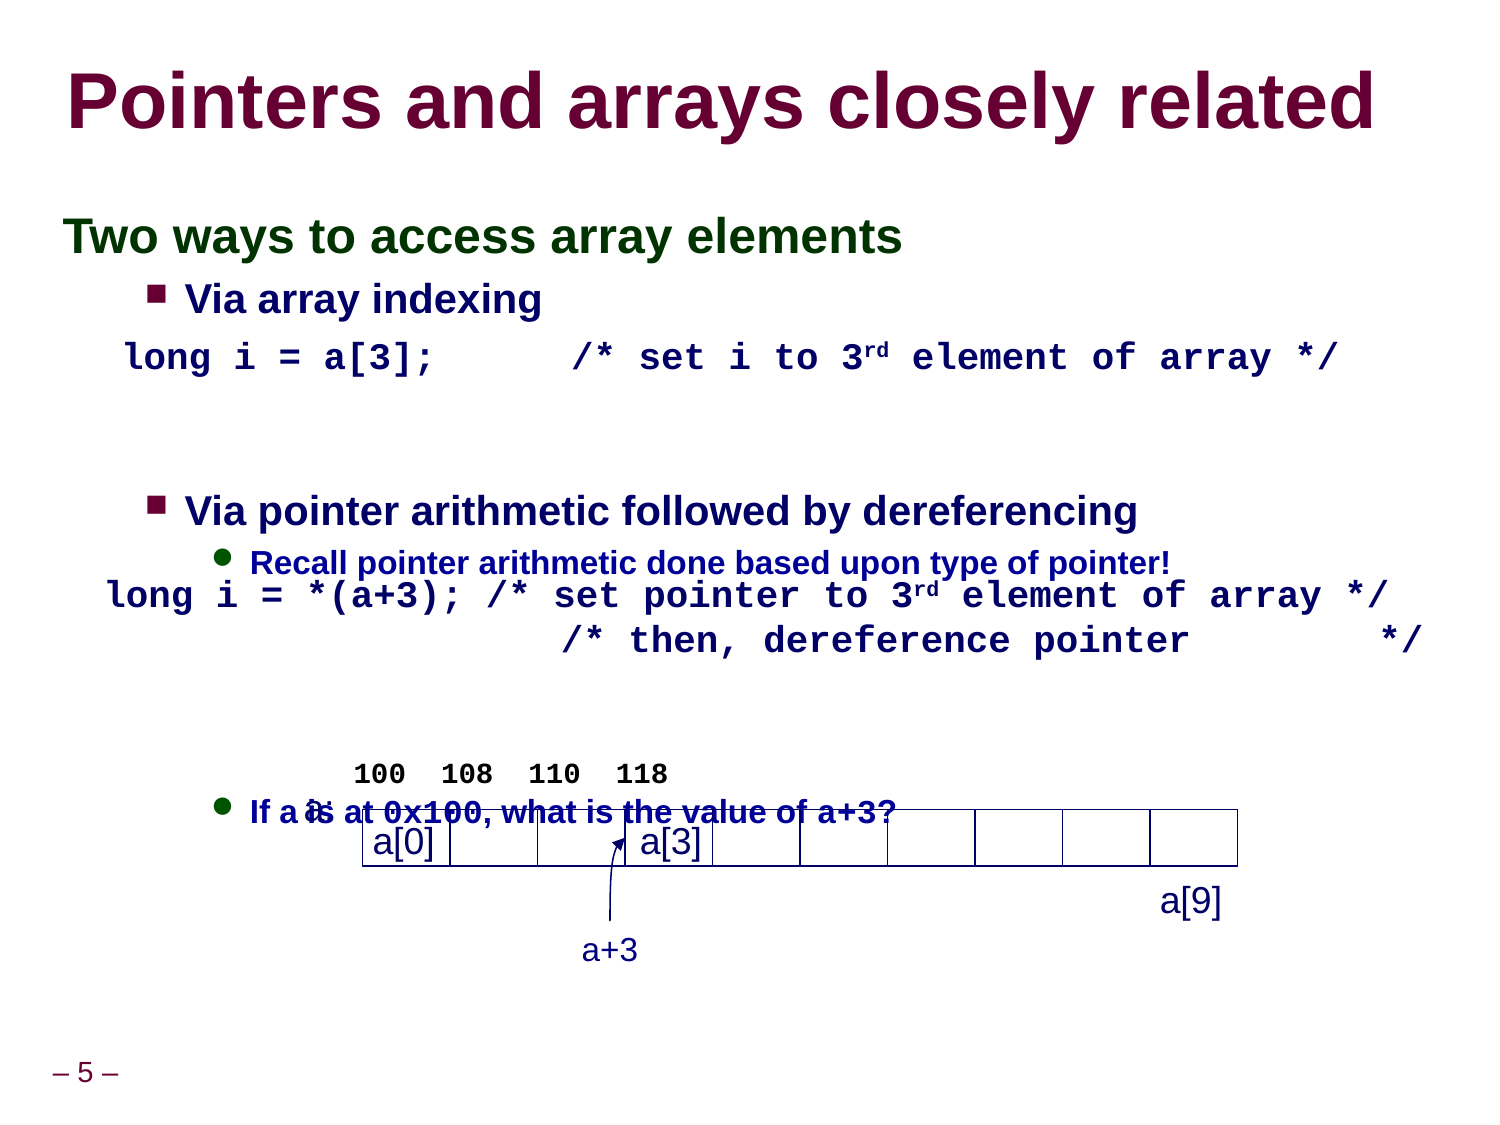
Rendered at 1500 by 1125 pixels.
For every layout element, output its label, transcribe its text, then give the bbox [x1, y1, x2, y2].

text_box [537, 809, 624, 866]
text_box long i = *(a+3); /* set pointer to 3rd element of array */ /* then, dereference pointer */ [88, 562, 1438, 668]
text_box a[3] [624, 809, 718, 870]
text_box [450, 809, 537, 866]
title Pointers and arrays closely related [66, 40, 1496, 168]
list Two ways to access array elements Via array indexing Via pointer arithmetic followed by dereferencing Recall pointer arithmetic done based upon type of pointer! If a is at 0x100, what is the value of a+3? [47, 199, 1410, 1057]
text_box [718, 809, 799, 866]
text_box long i = a[3]; /* set i to 3rd element of array */ [106, 324, 1411, 386]
text_box [1062, 809, 1149, 866]
text_box 100 108 110 118 [338, 747, 684, 797]
text_box [1149, 809, 1238, 866]
text_box [887, 809, 974, 866]
text_box a[9] [1145, 868, 1238, 929]
text_box [974, 809, 1062, 866]
text_box a+3 [566, 920, 654, 975]
text_box [799, 809, 887, 866]
text_box a[0] [357, 809, 450, 870]
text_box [609, 837, 626, 921]
text_box a: [288, 775, 350, 837]
